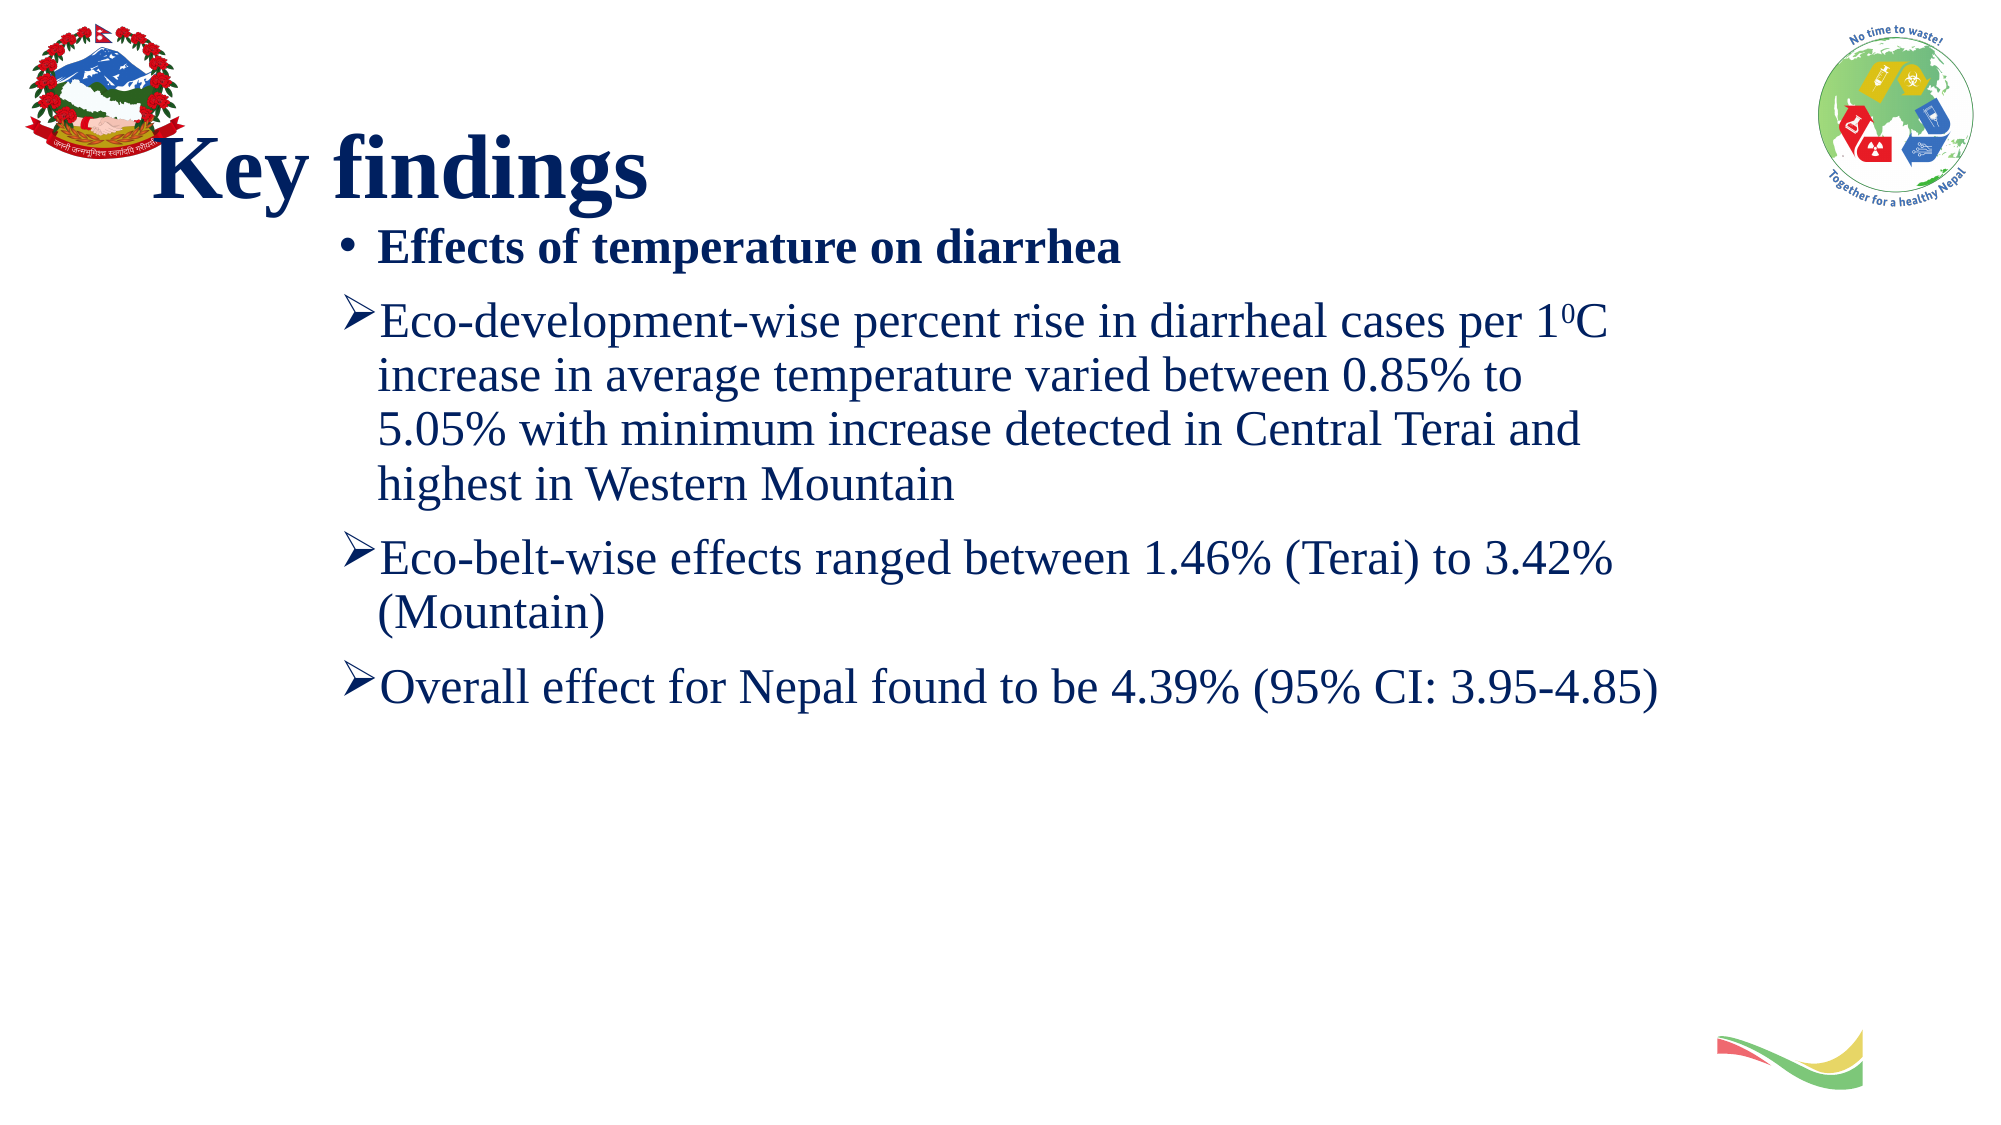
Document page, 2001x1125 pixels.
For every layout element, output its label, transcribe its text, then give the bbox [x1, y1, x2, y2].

title Key findings [137, 59, 1863, 278]
picture [22, 22, 188, 161]
picture [1812, 22, 1978, 209]
list Effects of temperature on diarrhea Eco-development-wise percent rise in diarrheal cases per 10C increase in average temperature varied between 0.85% to 5.05% with minimum increase detected in Central Terai and highest in Western Mountain Eco-belt-wise effects ranged between 1.46% (Terai) to 3.42% (Mountain) Overall effect for Nepal found to be 4.39% (95% CI: 3.95-4.85) [324, 212, 1675, 955]
